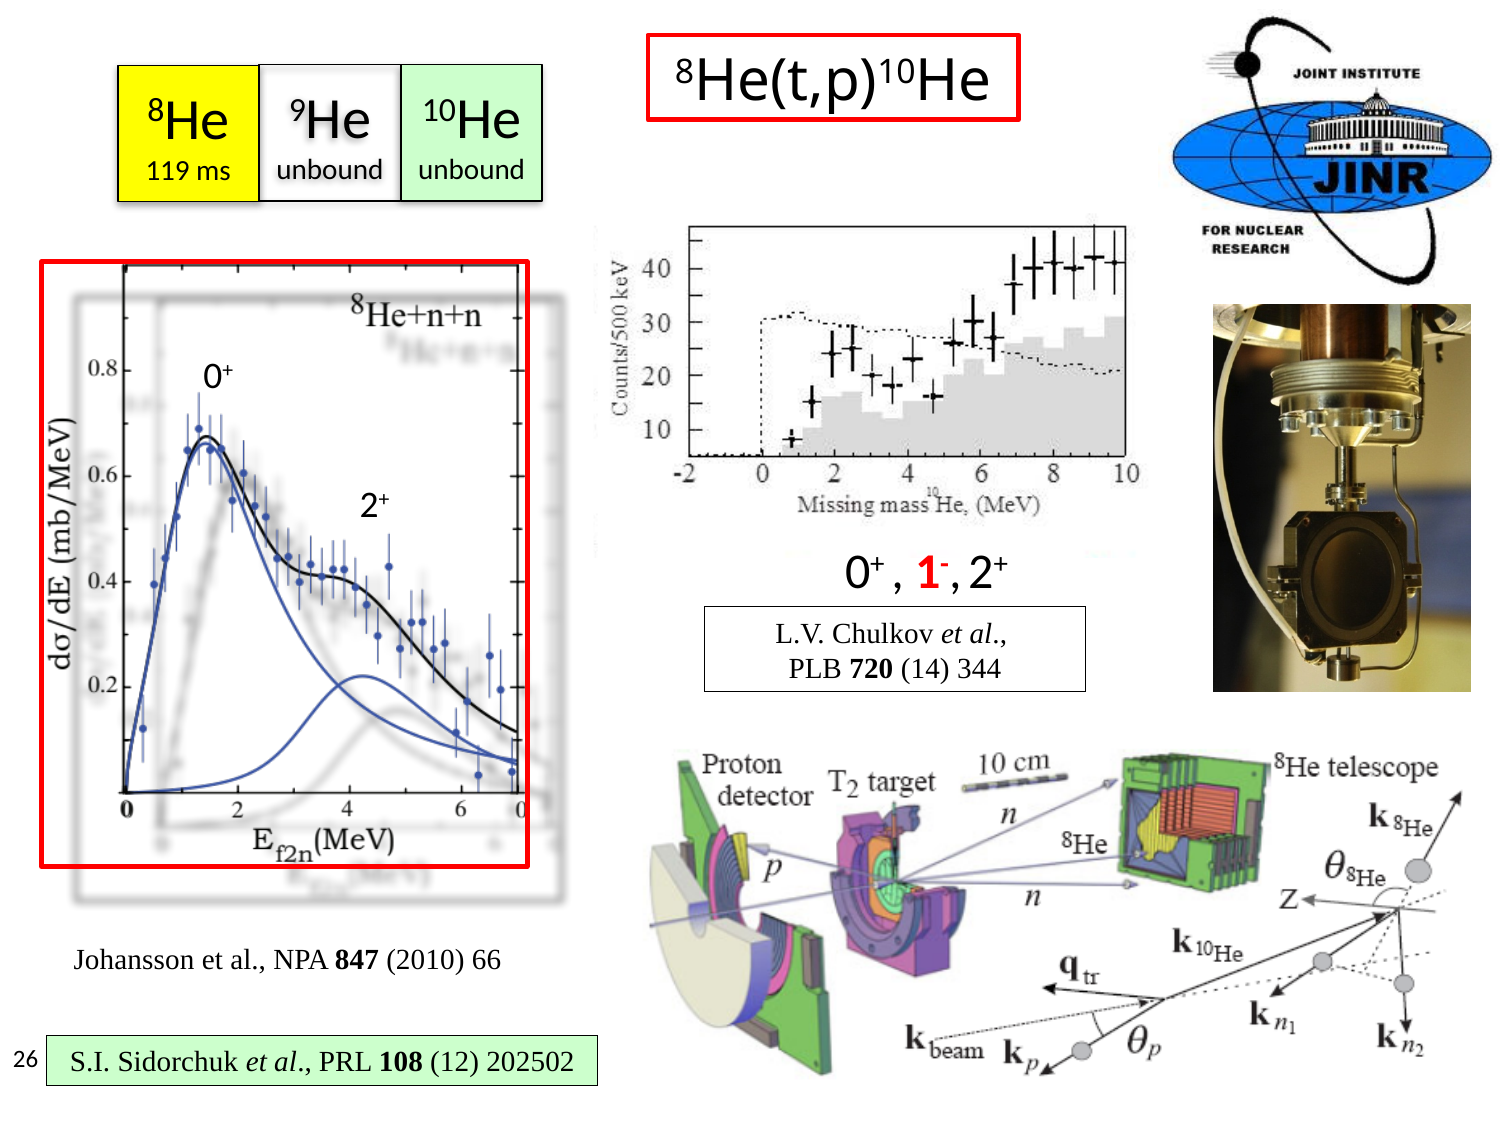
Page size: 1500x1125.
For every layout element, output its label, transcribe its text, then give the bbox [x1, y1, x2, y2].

text_box S.I. Sidorchuk et al., PRL 108 (12) 202502 [46, 1035, 598, 1086]
text_box 8He 119 ms [117, 65, 260, 202]
picture [1213, 304, 1471, 692]
text_box 9He unbound [261, 64, 399, 202]
text_box L.V. Chulkov et al., PLB 720 (14) 344 [704, 606, 1086, 692]
text_box 8He(t,p)10He [647, 35, 1019, 120]
picture [593, 9, 1500, 558]
picture [43, 263, 526, 865]
text_box 10He unbound [400, 64, 543, 202]
picture [637, 735, 1471, 1095]
text_box 0+ , 1-, 2+ [804, 566, 1048, 606]
text_box Johansson et al., NPA 847 (2010) 66 [56, 933, 519, 983]
text_box 26 [0, 1035, 54, 1081]
